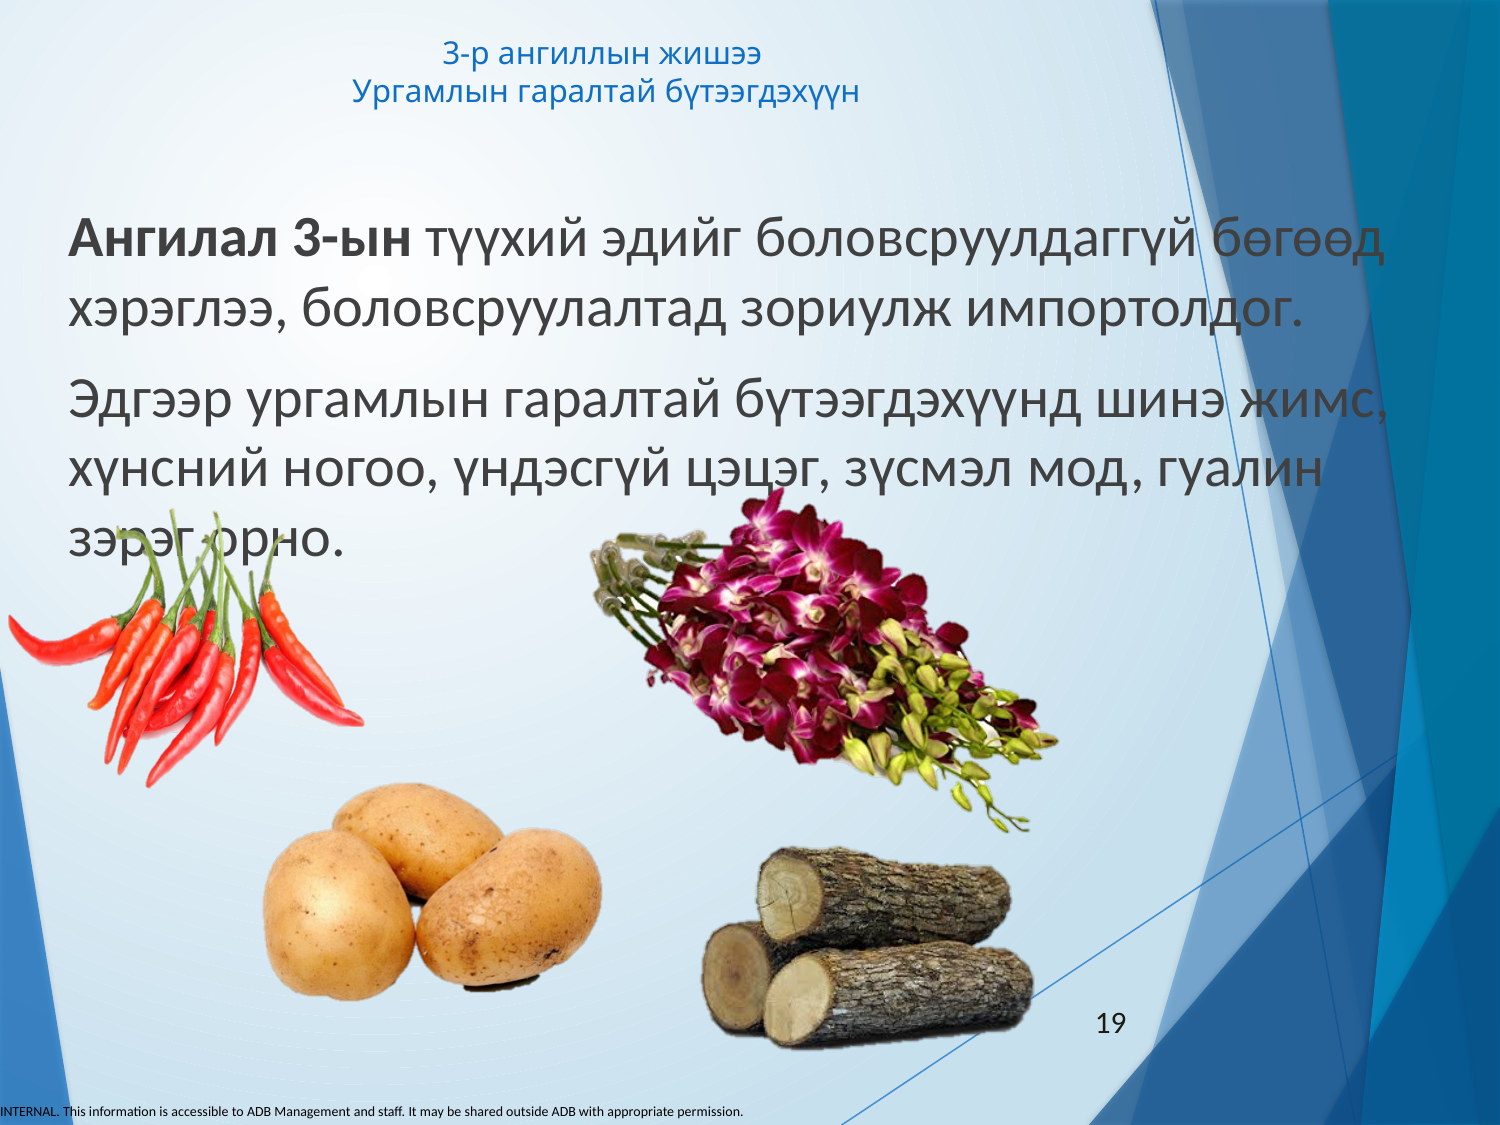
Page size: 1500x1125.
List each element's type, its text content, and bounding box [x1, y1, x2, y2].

list Ангилал 3-ын түүхий эдийг боловсруулдаггүй бөгөөд хэрэглээ, боловсруулалтад зориулж импортолдог. Эдгээр ургамлын гаралтай бүтээгдэхүүнд шинэ жимс, хүнсний ногоо, үндэсгүй цэцэг, зүсмэл мод, гуалин зэрэг орно. [53, 190, 1420, 1008]
title 3-р ангиллын жишээ Ургамлын гаралтай бүтээгдэхүүн [11, 25, 1193, 118]
slide_number 19 [1057, 991, 1142, 1051]
picture [6, 426, 1074, 1075]
